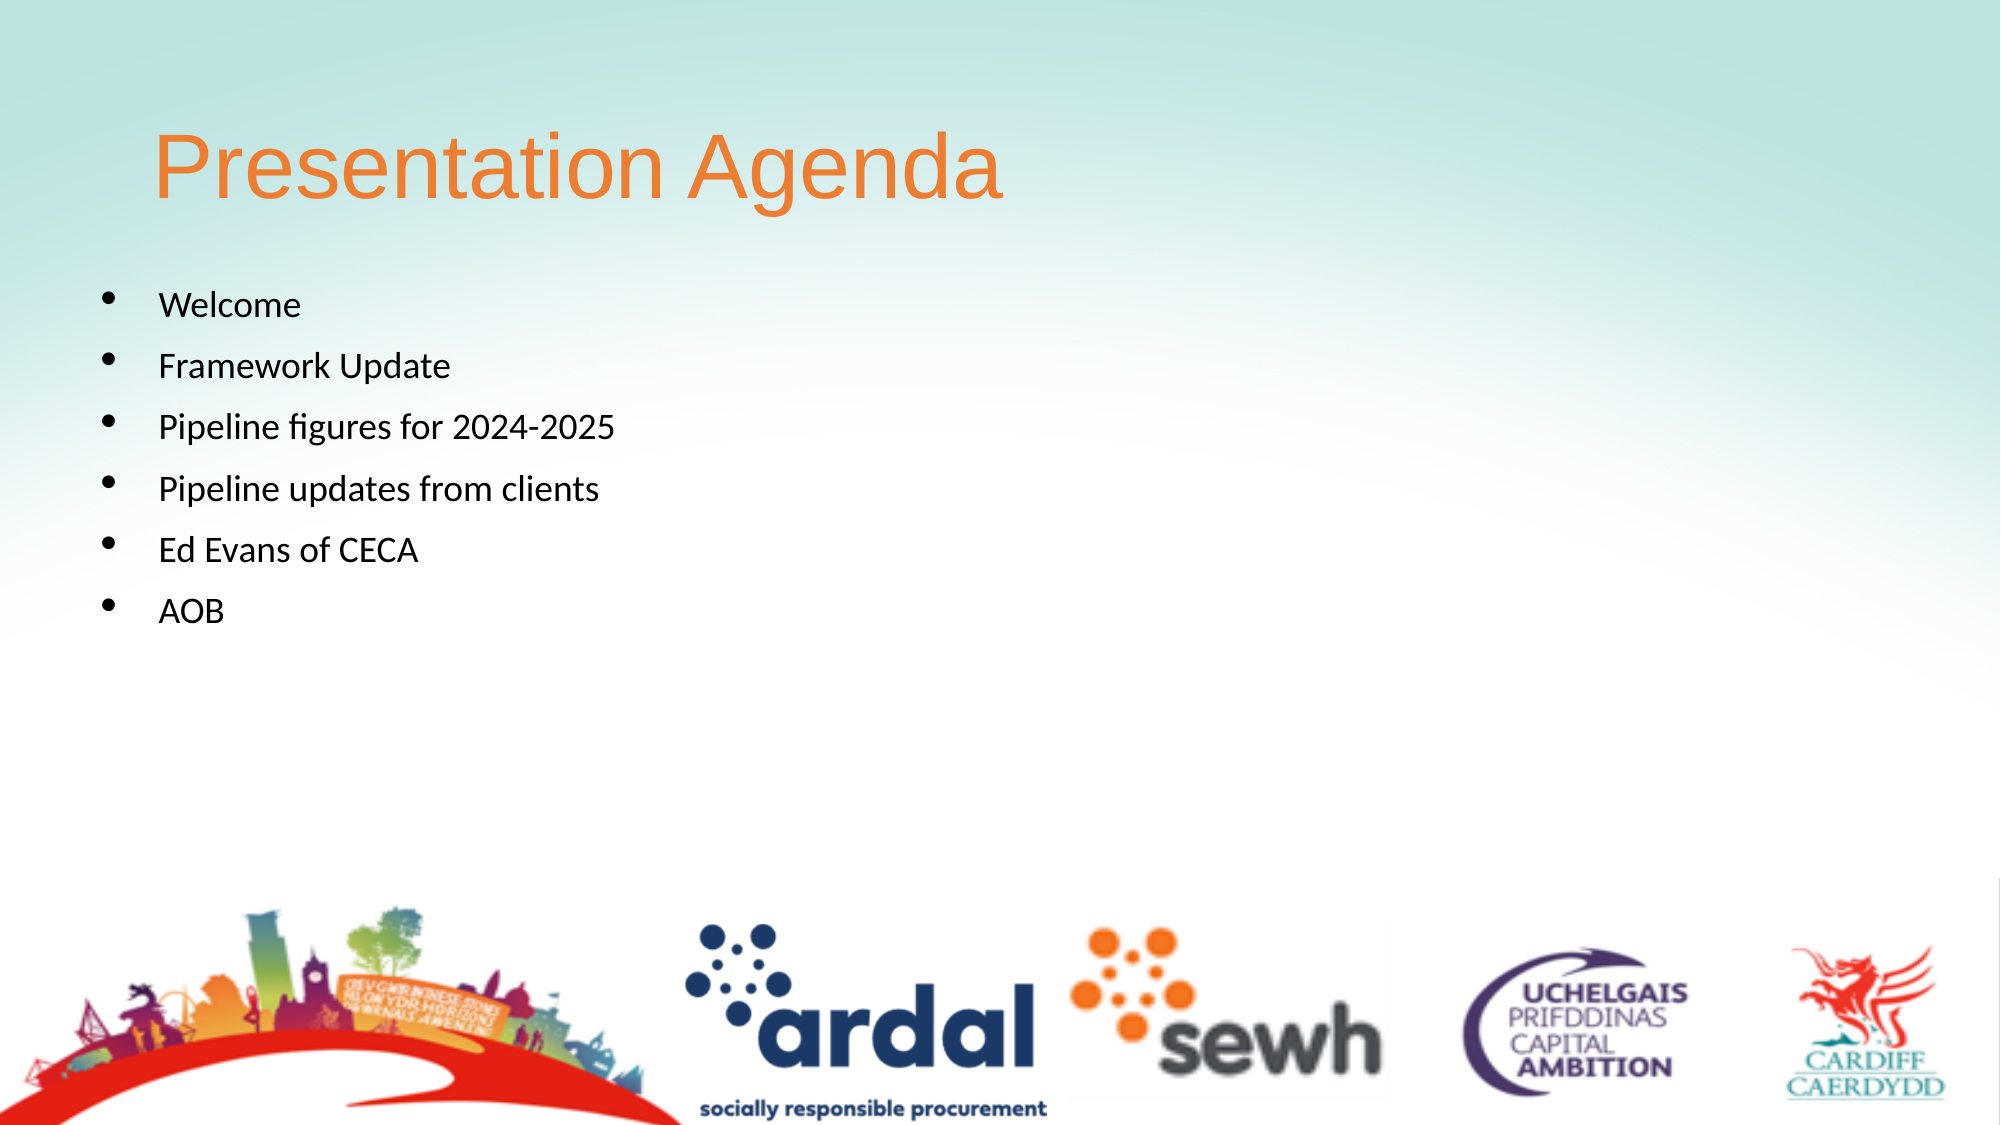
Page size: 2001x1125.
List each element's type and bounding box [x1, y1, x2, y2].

text_box [0, 0, 2000, 1125]
picture [684, 924, 1047, 1123]
